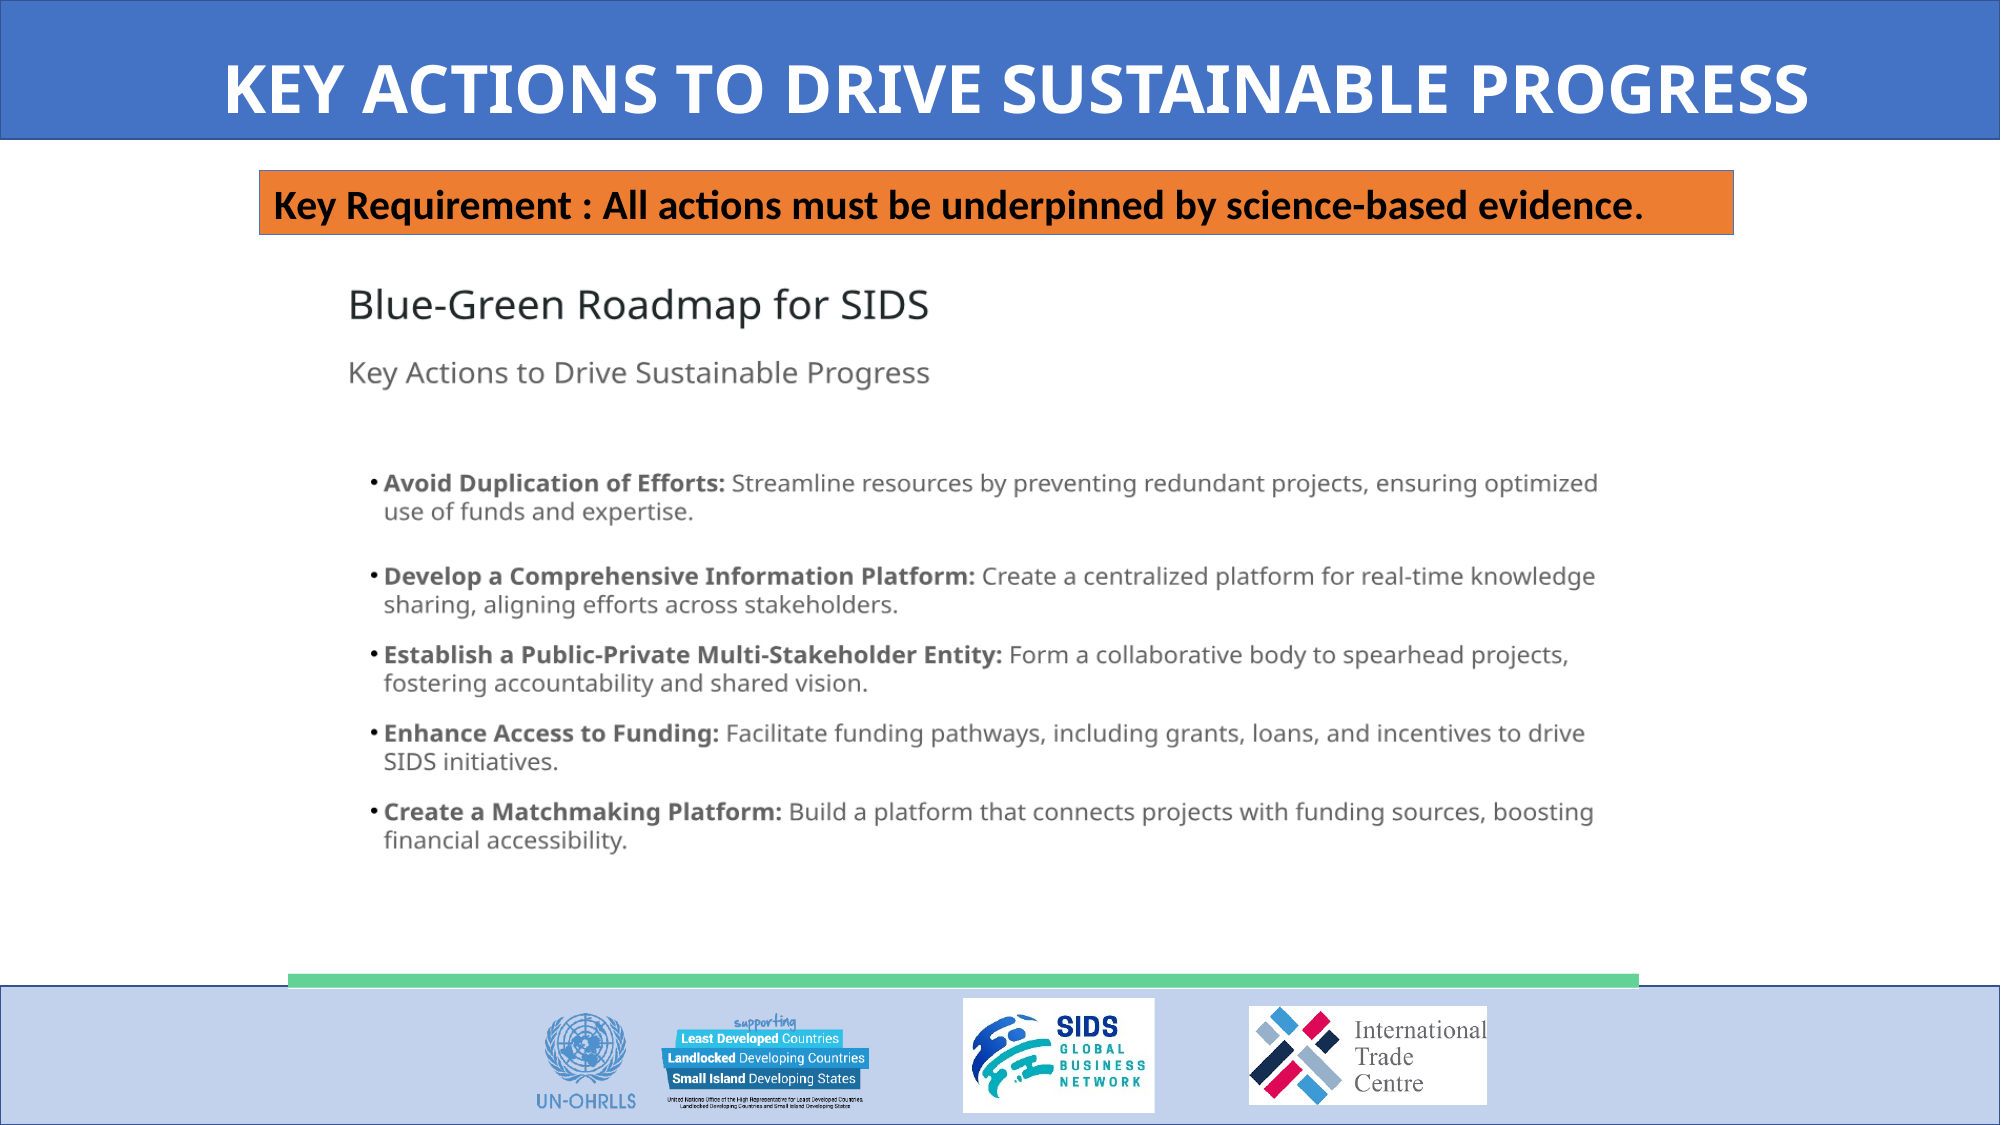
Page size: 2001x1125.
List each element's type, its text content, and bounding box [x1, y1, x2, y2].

picture [1249, 1006, 1487, 1105]
picture [963, 998, 1155, 1113]
text_box [0, 0, 2000, 140]
text_box [0, 985, 2000, 1125]
text_box KEY ACTIONS TO DRIVE SUSTAINABLE PROGRESS [57, 39, 1875, 139]
picture [537, 1013, 869, 1109]
text_box Key Requirement : All actions must be underpinned by science-based evidence. [259, 170, 1734, 235]
picture [288, 251, 1639, 989]
